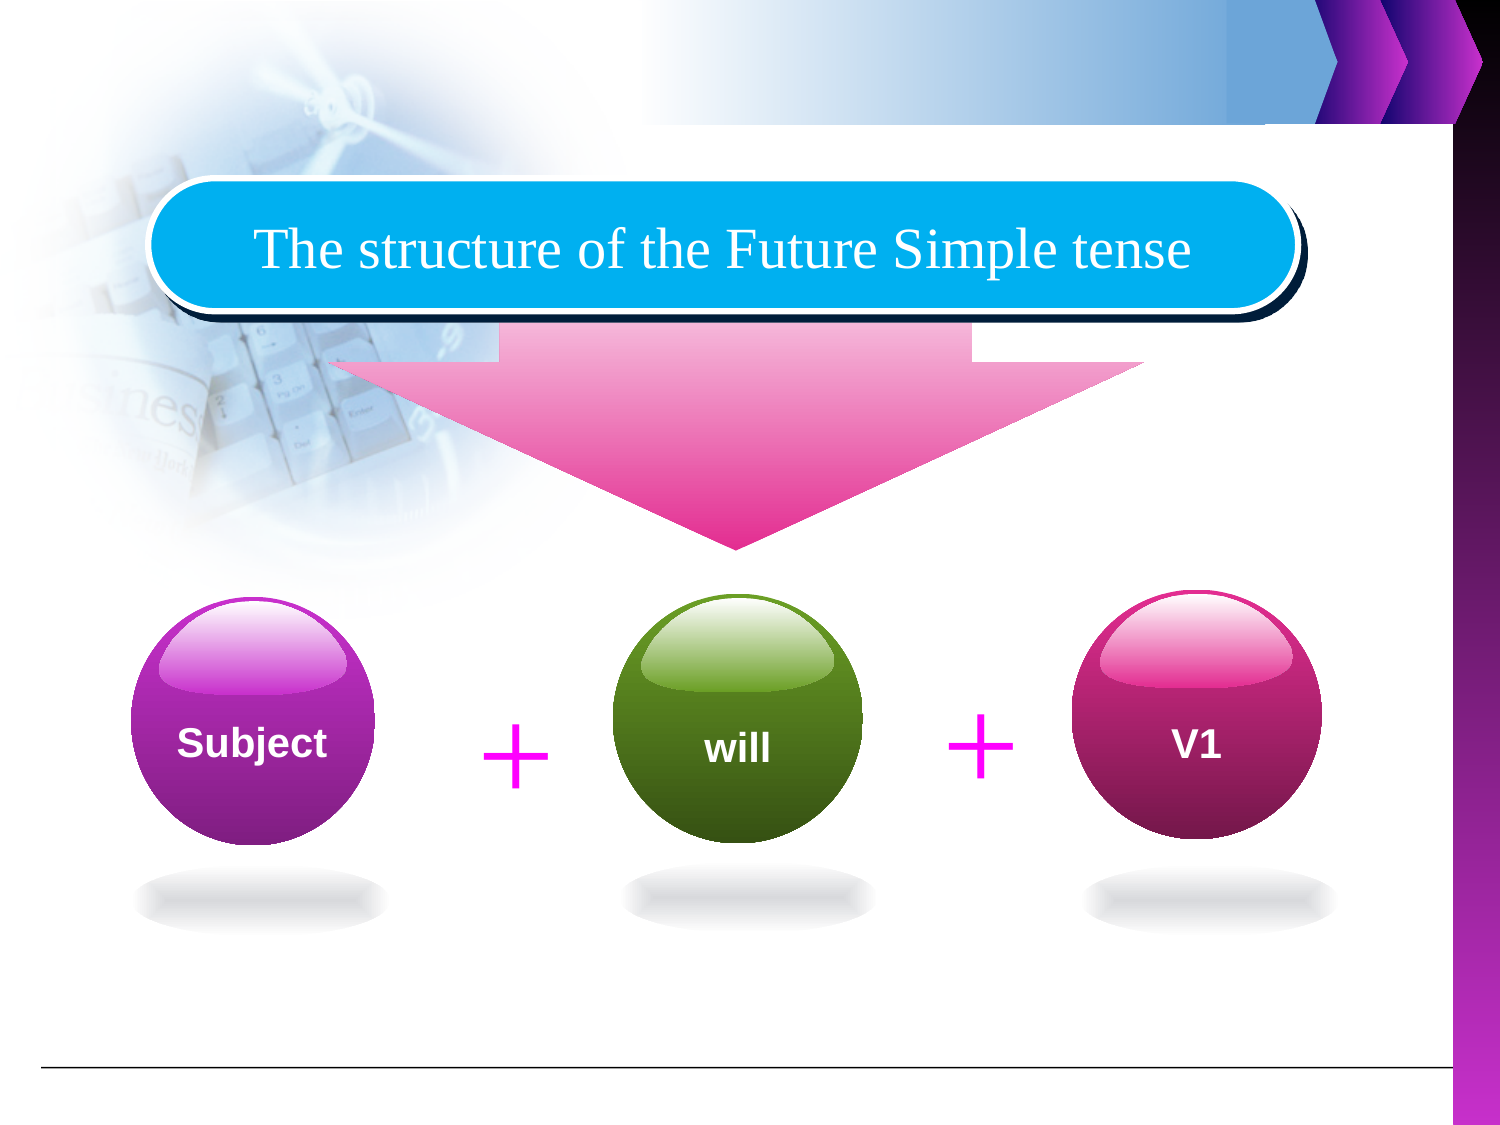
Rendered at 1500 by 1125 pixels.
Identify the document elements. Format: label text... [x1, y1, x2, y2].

text_box + [462, 657, 605, 838]
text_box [1071, 589, 1340, 937]
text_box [130, 596, 391, 937]
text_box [612, 593, 879, 934]
text_box + [927, 647, 1066, 828]
text_box The structure of the Future Simple tense [148, 178, 1299, 312]
picture [0, 1, 642, 619]
text_box [327, 320, 1144, 551]
